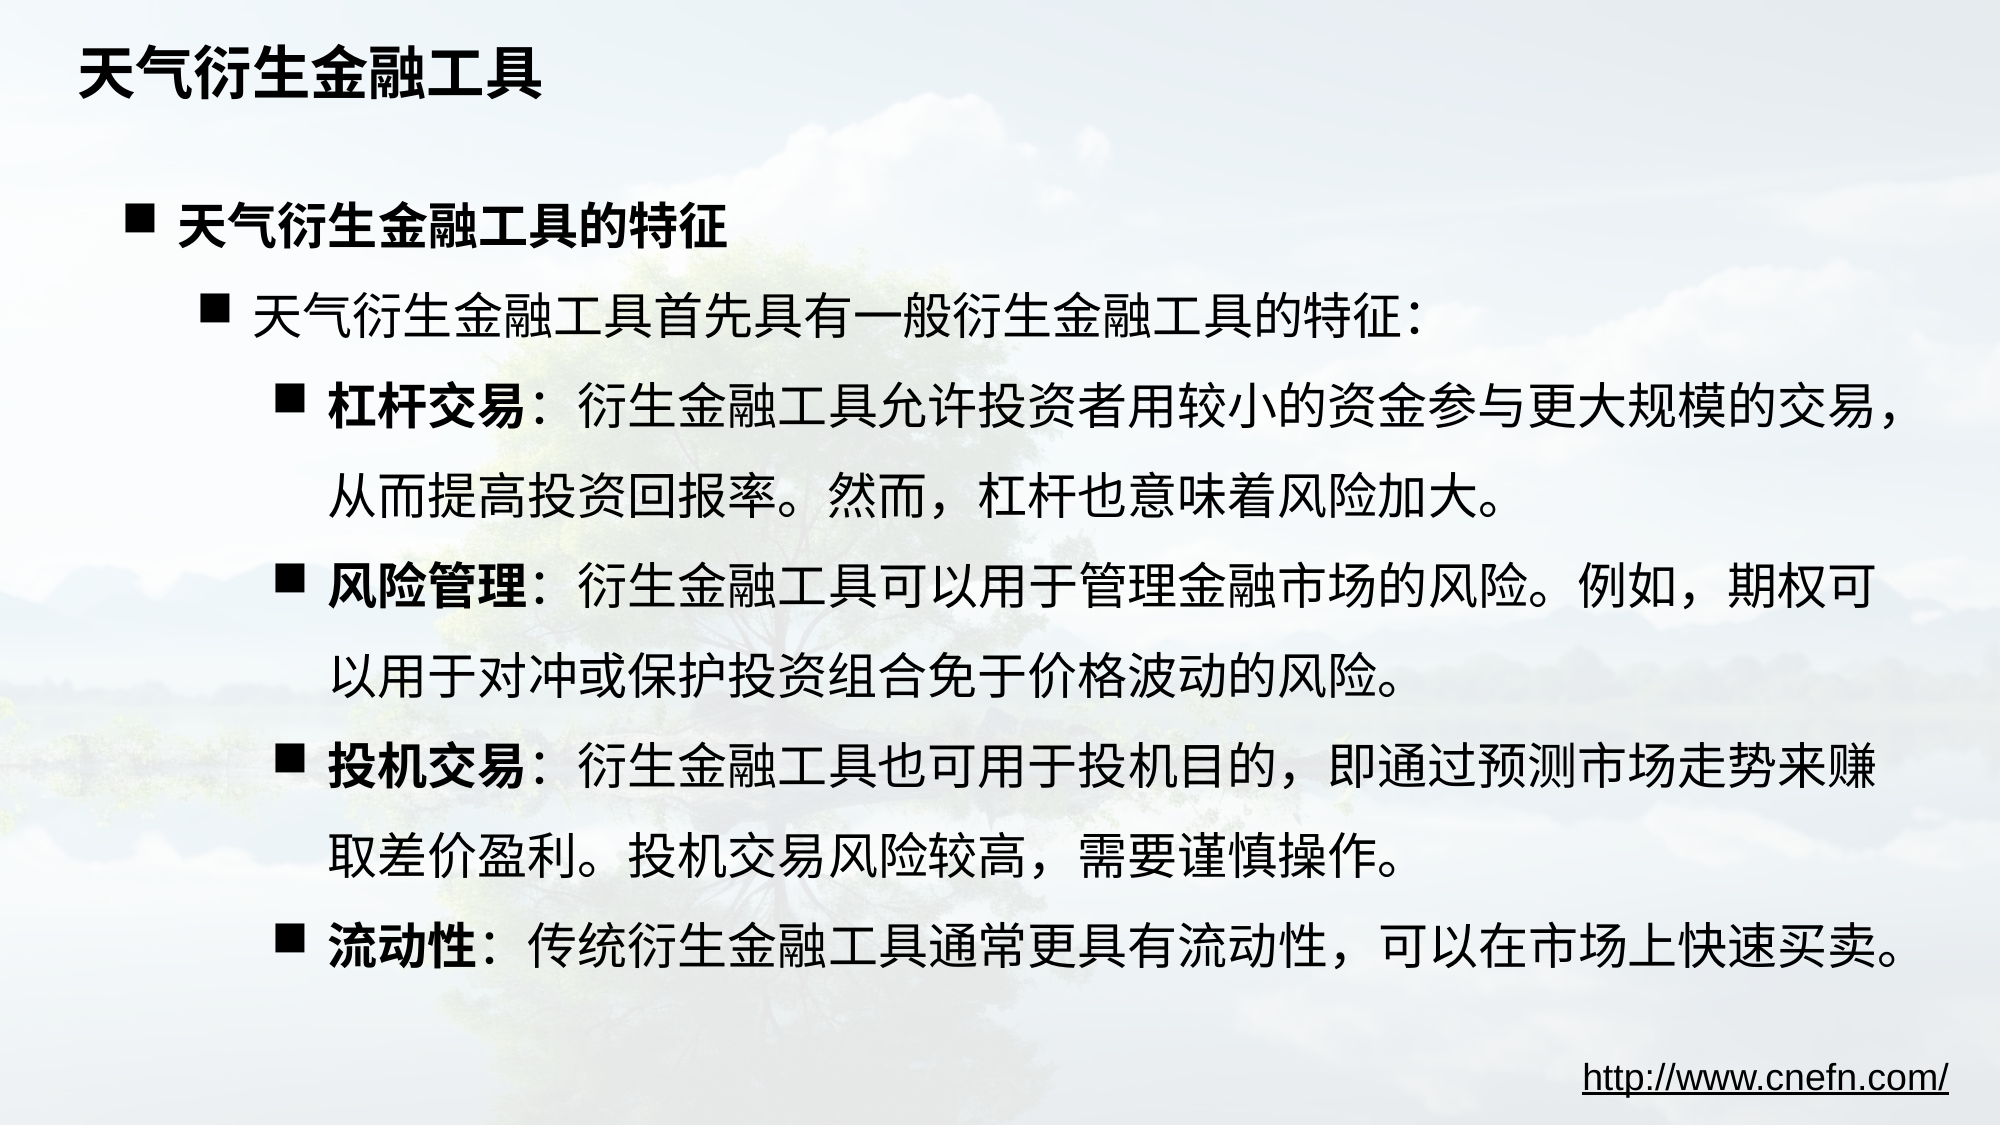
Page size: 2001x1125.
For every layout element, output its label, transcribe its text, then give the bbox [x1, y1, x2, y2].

title 天气衍生金融工具 [62, 22, 1160, 114]
text_box 天气衍生金融工具的特征 天气衍生金融工具首先具有一般衍生金融工具的特征： 杠杆交易：衍生金融工具允许投资者用较小的资金参与更大规模的交易，从而提高投资回报率。然而，杠杆也意味着风险加大。 风险管理：衍生金融工具可以用于管理金融市场的风险。例如，期权可以用于对冲或保护投资组合免于价格波动的风险。 投机交易：衍生金融工具也可用于投机目的，即通过预测市场走势来赚取差价盈利。投机交易风险较高，需要谨慎操作。 流动性：传统衍生金融工具通常更具有流动性，可以在市场上快速买卖。 [106, 157, 1893, 1057]
